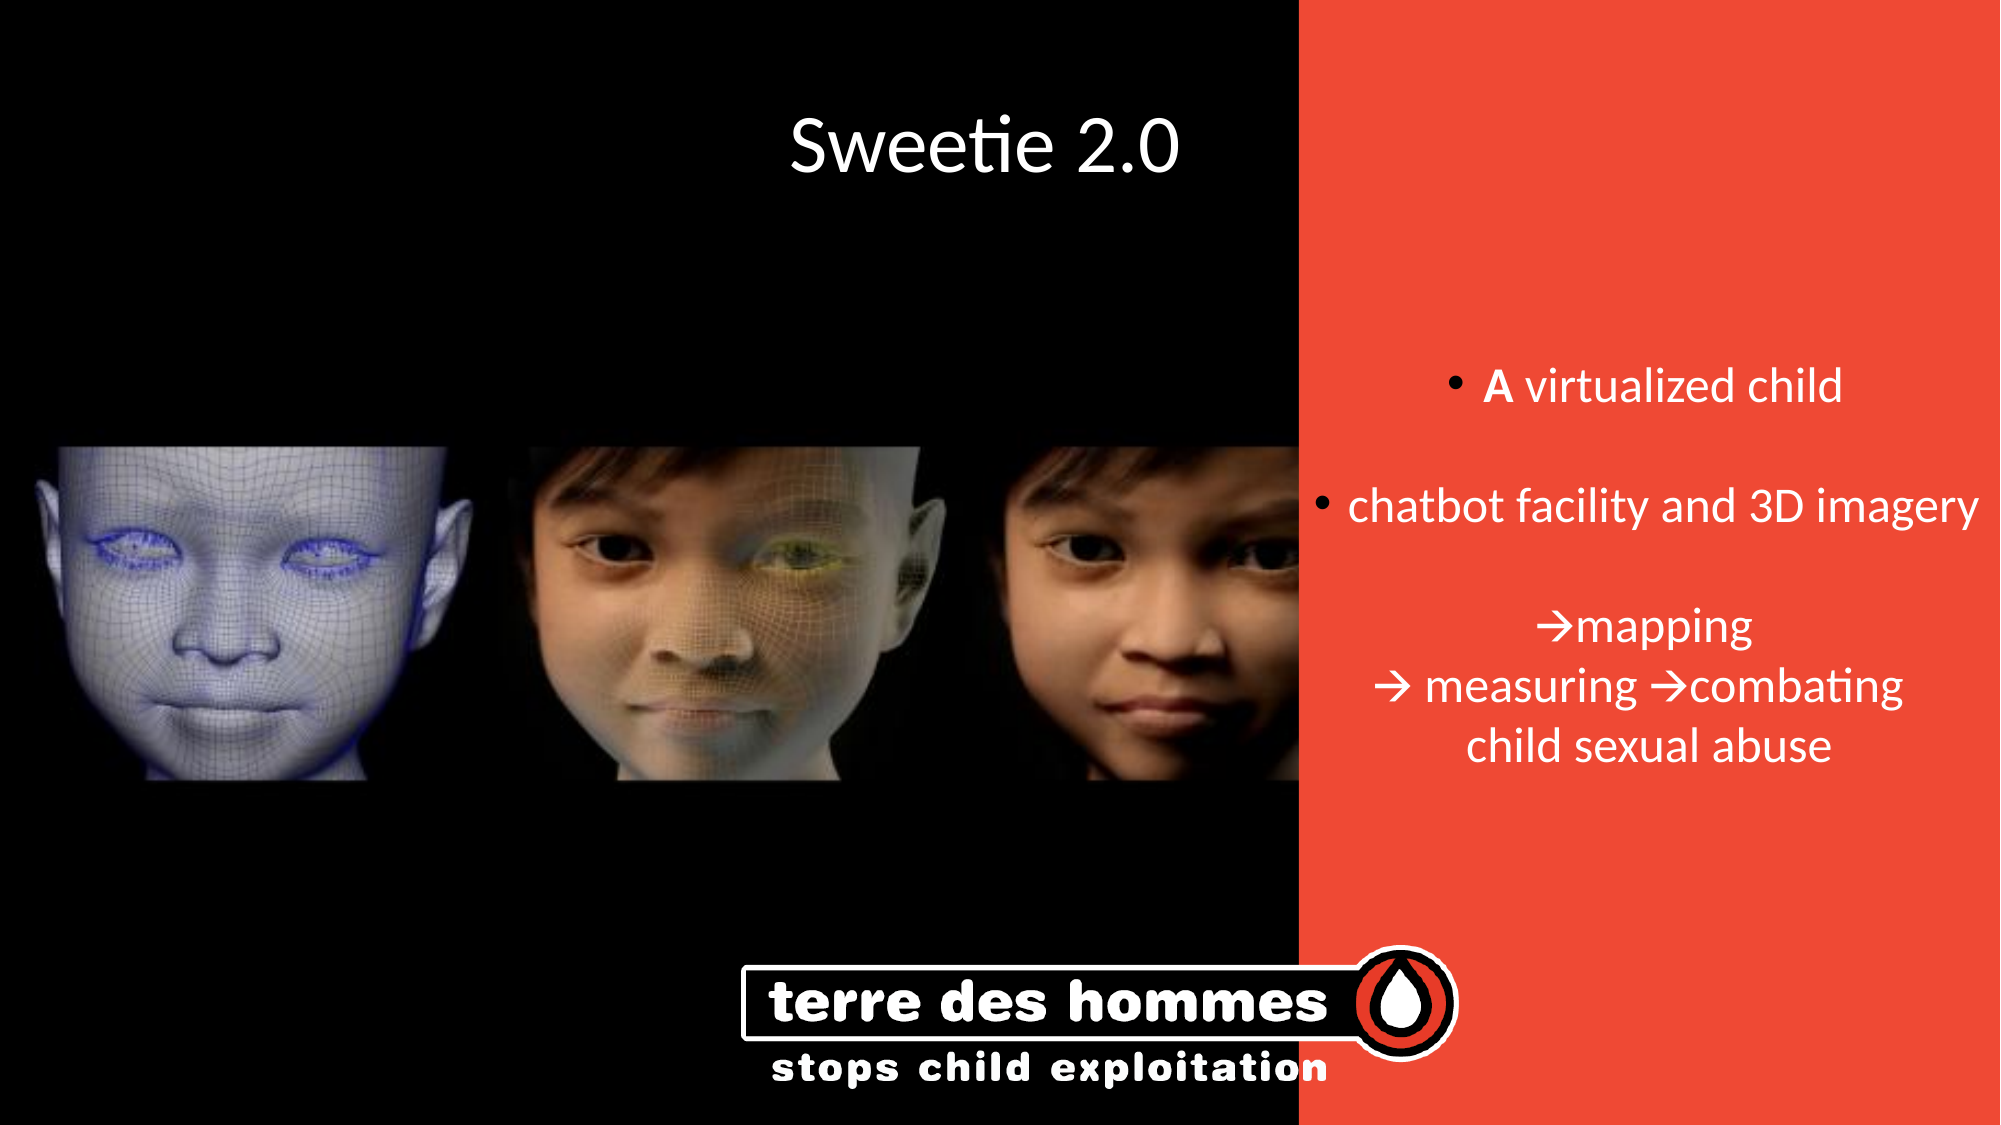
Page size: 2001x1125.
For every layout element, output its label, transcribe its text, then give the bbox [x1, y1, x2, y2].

text_box A virtualized child chatbot facility and 3D imagery 🡪mapping 🡪 measuring 🡪combating child sexual abuse [1298, 0, 2000, 1125]
title Sweetie 2.0 [70, 45, 1900, 233]
picture [0, 184, 1469, 1100]
